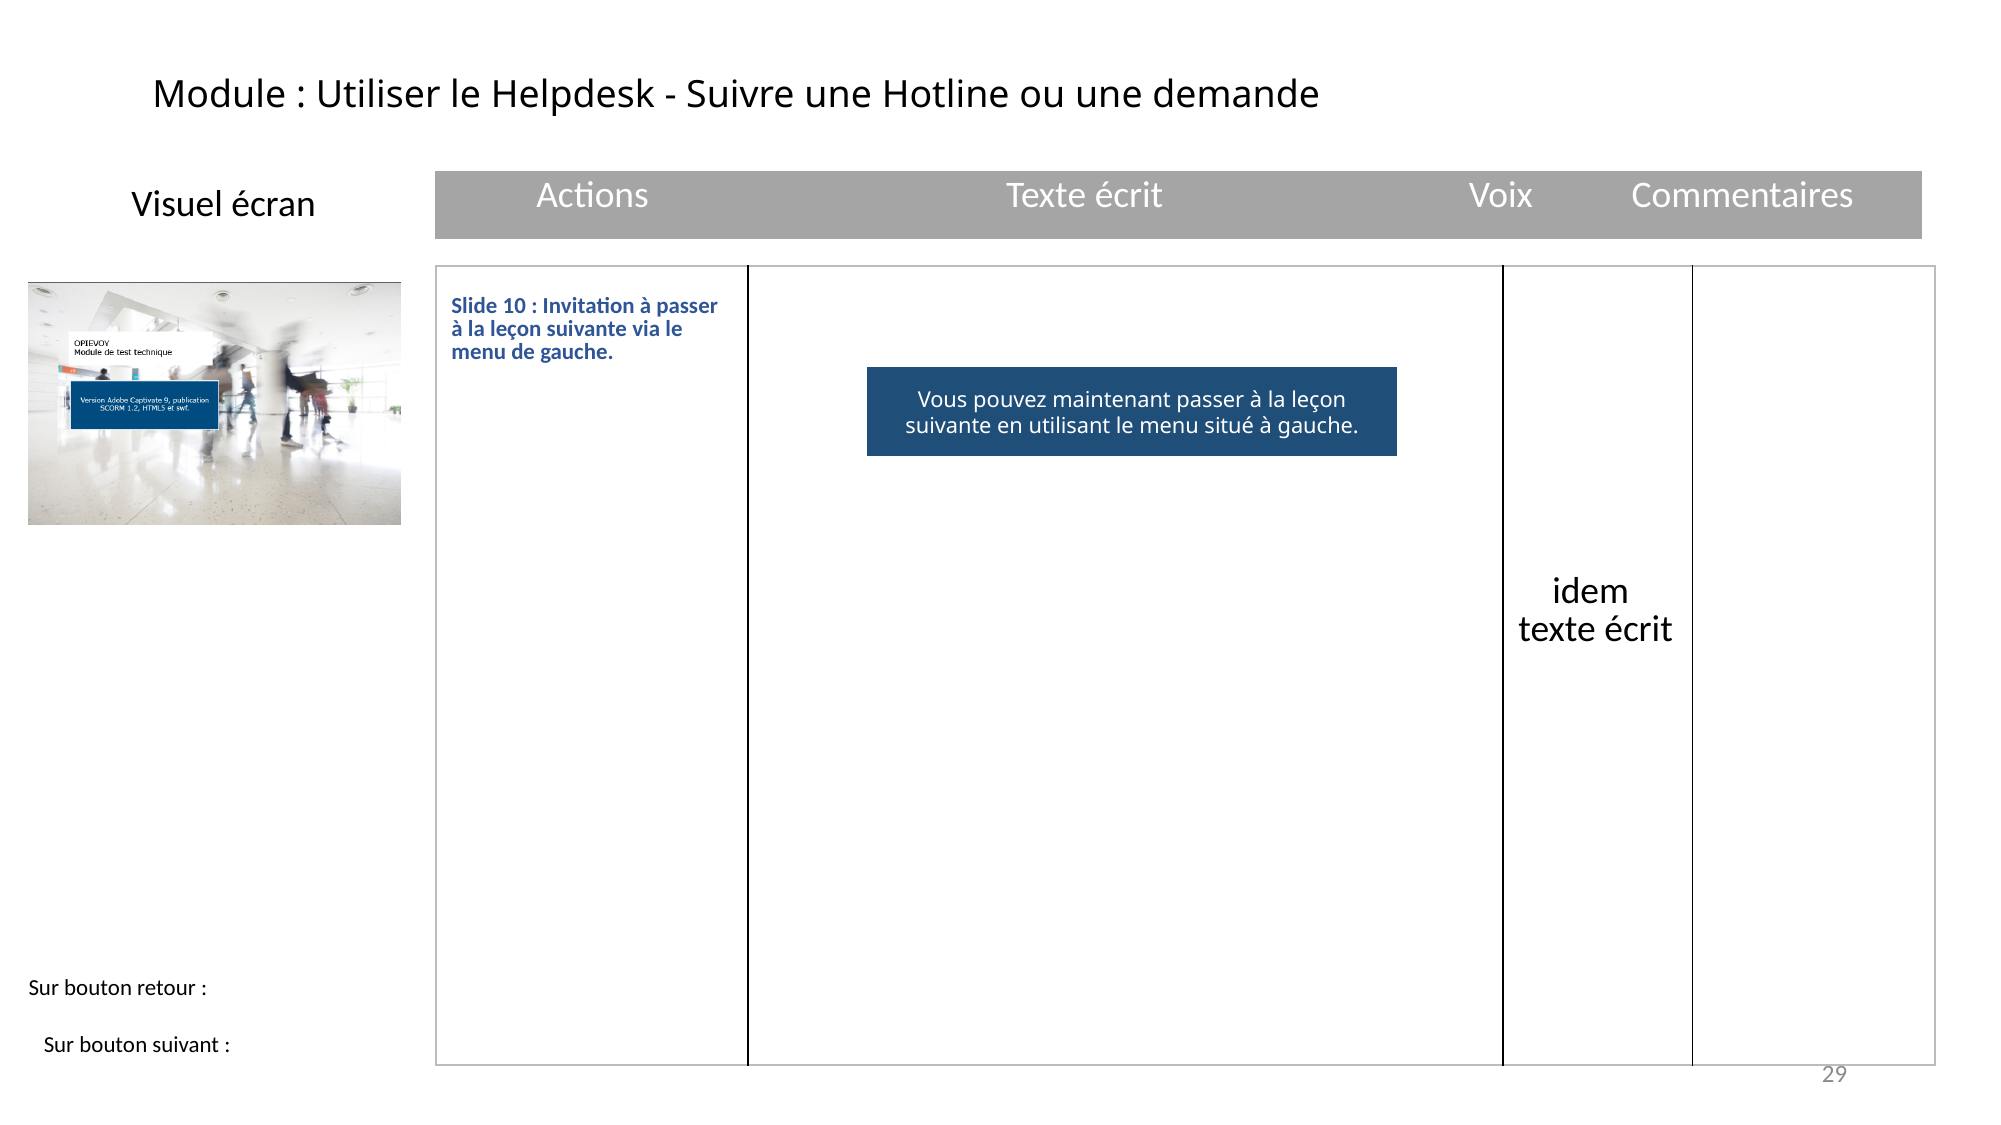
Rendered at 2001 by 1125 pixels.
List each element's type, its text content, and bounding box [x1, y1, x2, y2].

table_header Texte écrit [931, 173, 1420, 238]
table_header [1693, 267, 1934, 1064]
picture [28, 282, 401, 525]
table_header Voix [1420, 173, 1591, 238]
text_box Vous pouvez maintenant passer à la leçon suivante en utilisant le menu situé à gauche. [865, 365, 1400, 458]
table_header idem texte écrit [1504, 267, 1692, 1042]
text_box Visuel écran [116, 172, 331, 232]
text_box Sur bouton suivant : [28, 1022, 246, 1065]
table_header Slide 10 : Invitation à passer à la leçon suivante via le menu de gauche. [437, 267, 747, 1064]
table_header [749, 267, 1502, 1064]
slide_number 29 [1412, 1042, 1863, 1103]
text_box Sur bouton retour : [13, 964, 223, 1007]
table_header Commentaires [1591, 173, 1920, 238]
title Module : Utiliser le Helpdesk - Suivre une Hotline ou une demande [137, 59, 1863, 132]
table_header Actions [437, 173, 931, 238]
